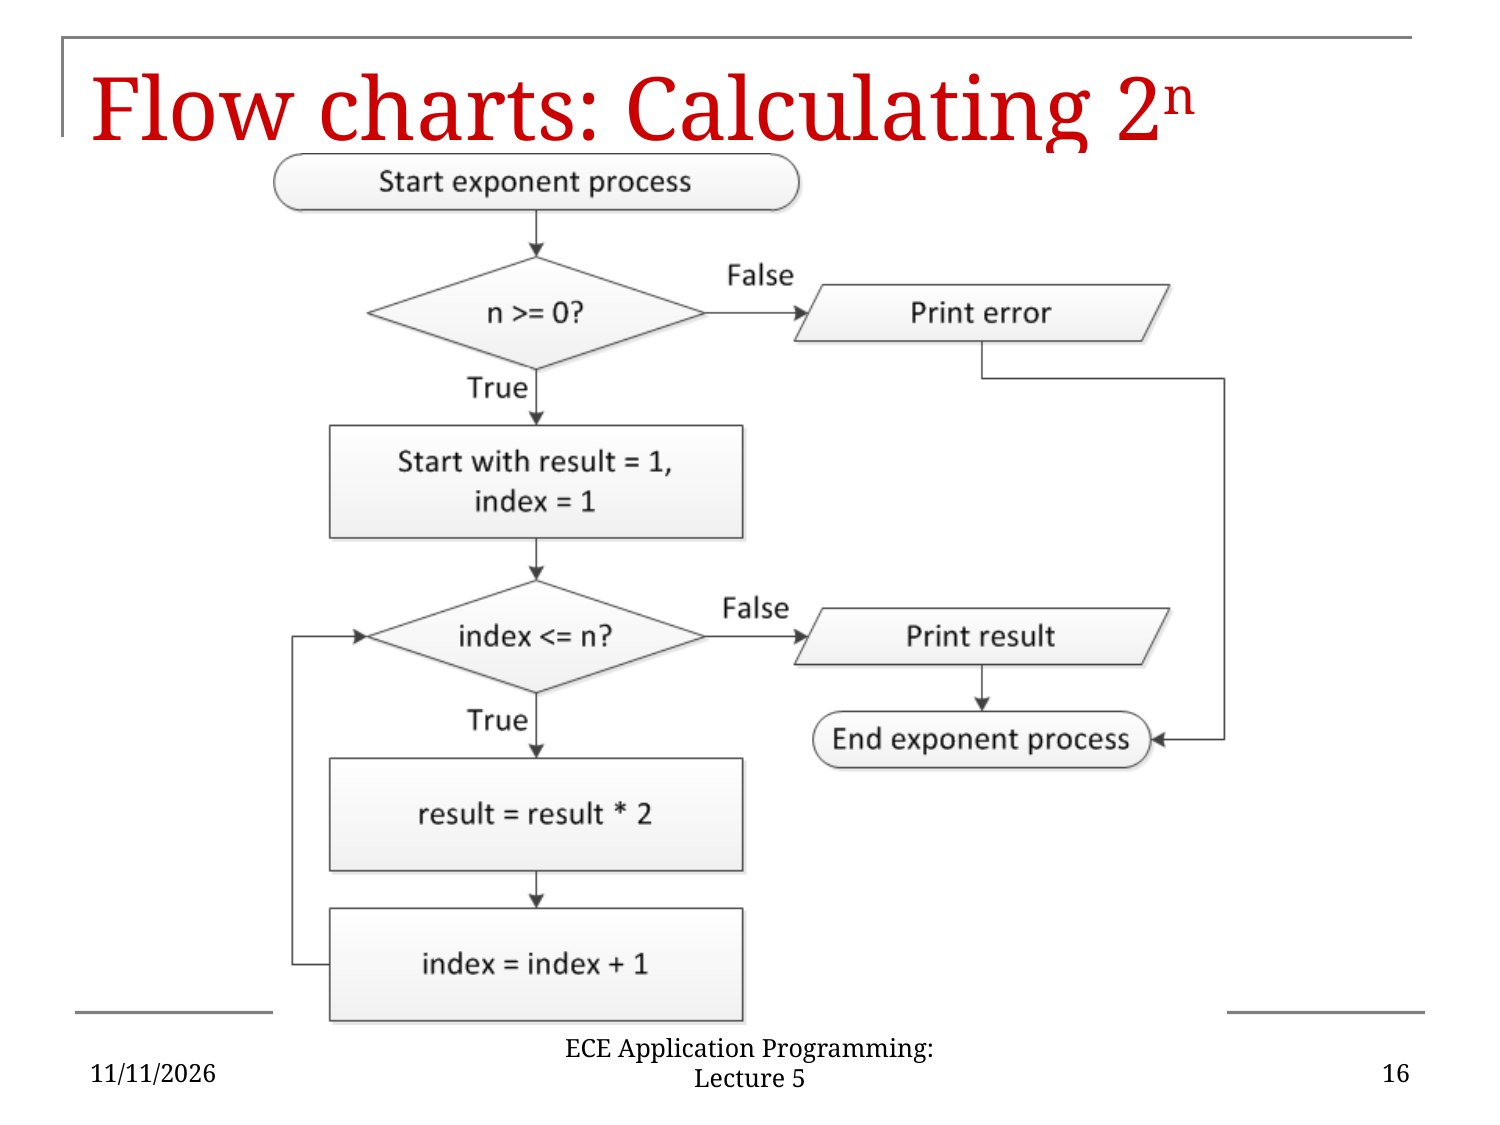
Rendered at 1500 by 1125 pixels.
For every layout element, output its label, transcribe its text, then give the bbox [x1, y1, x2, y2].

title Flow charts: Calculating 2n [75, 45, 1425, 163]
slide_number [74, 1023, 426, 1100]
slide_number 16 [1074, 1023, 1426, 1100]
picture [273, 152, 1227, 1026]
footer ECE Application Programming: Lecture 5 [512, 1035, 988, 1101]
